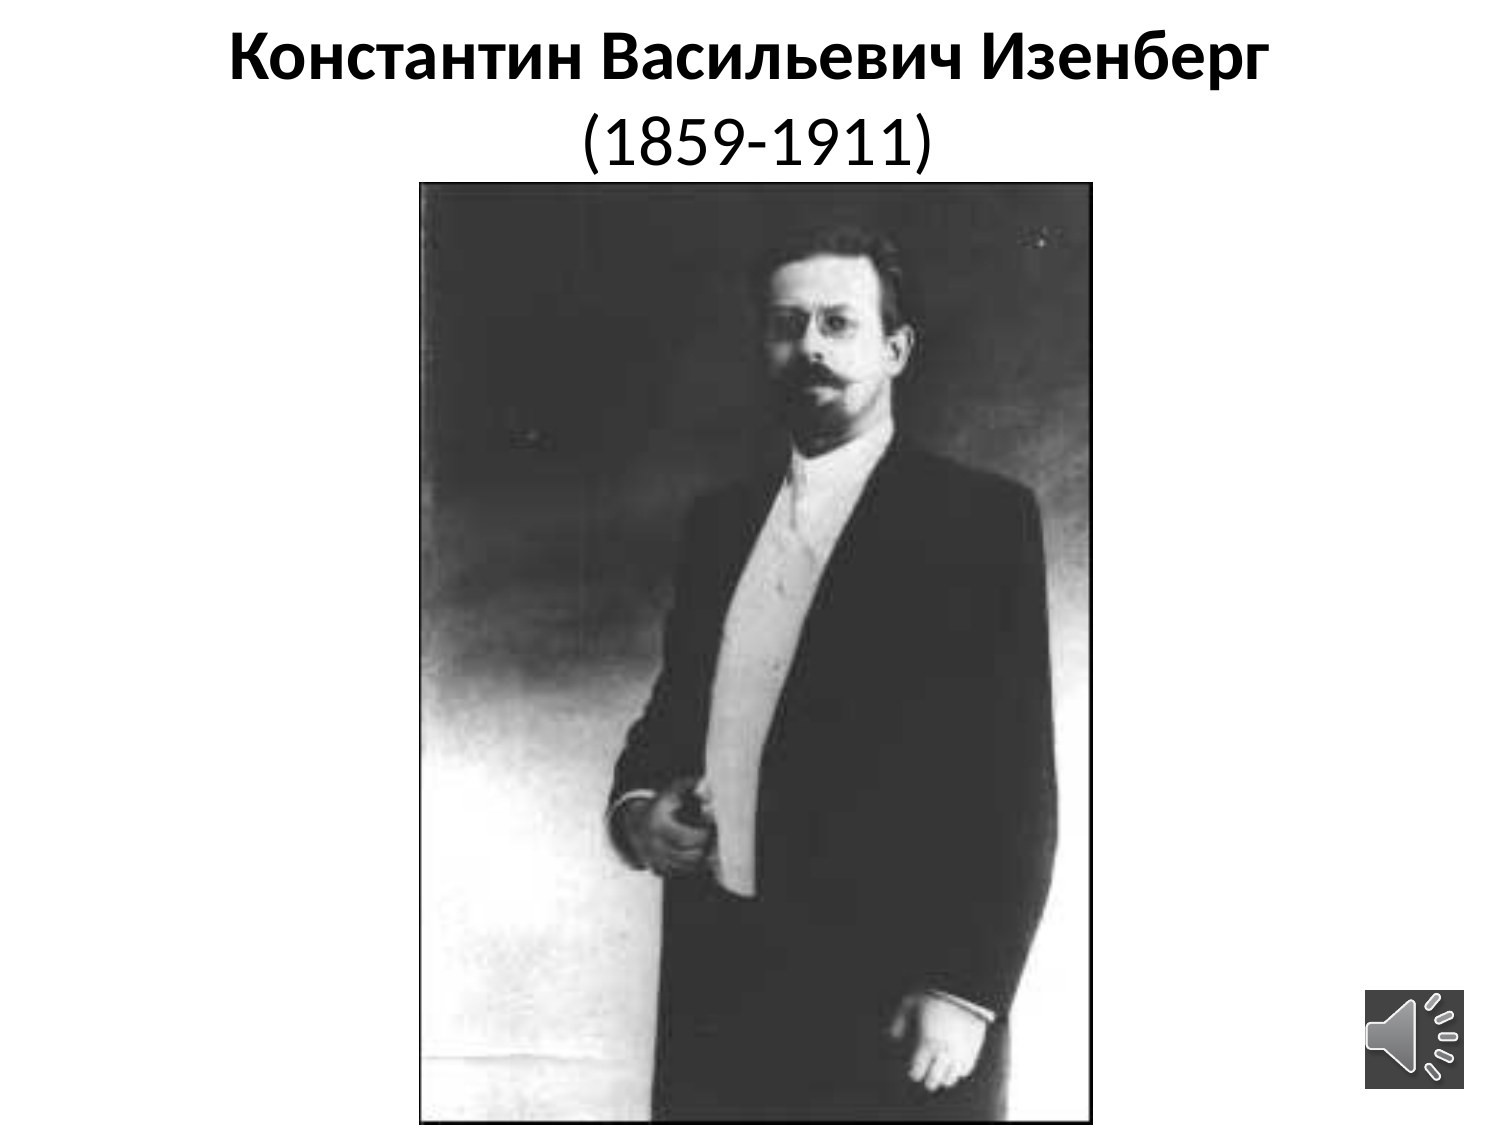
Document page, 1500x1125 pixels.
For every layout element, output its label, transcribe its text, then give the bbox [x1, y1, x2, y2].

picture [418, 181, 1093, 1125]
title Константин Васильевич Изенберг (1859-1911) [0, 0, 1500, 188]
picture [1364, 989, 1465, 1090]
